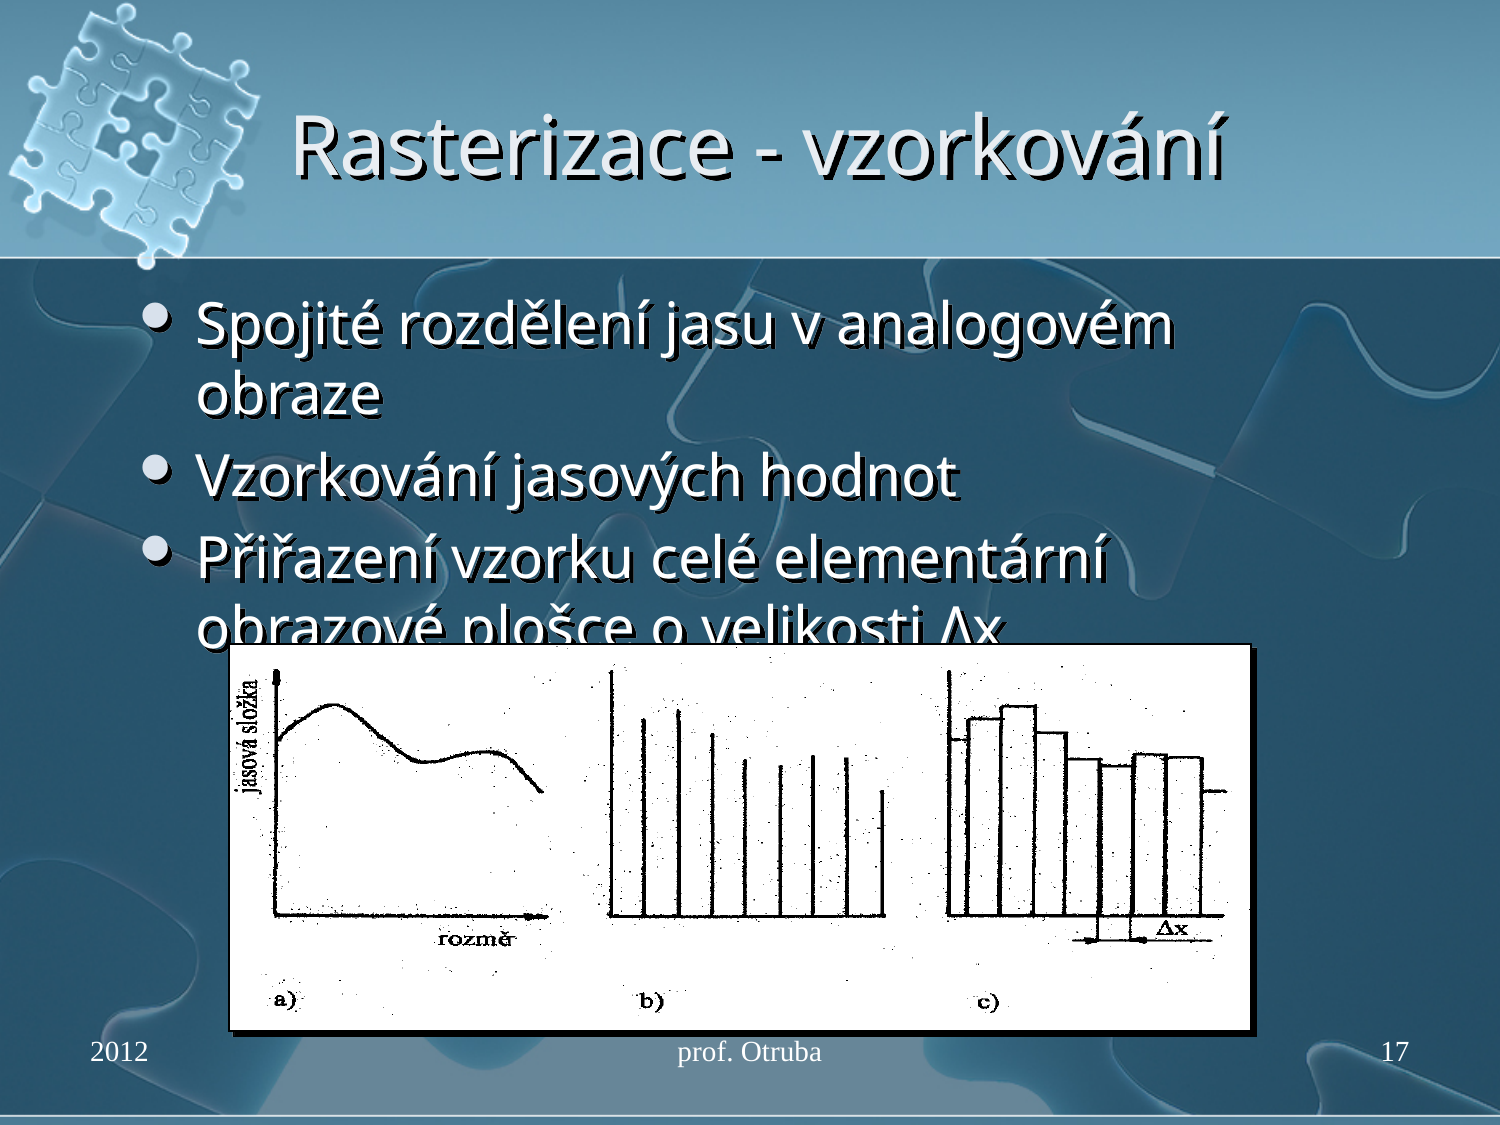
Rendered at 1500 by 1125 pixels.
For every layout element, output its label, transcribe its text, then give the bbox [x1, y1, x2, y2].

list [229, 644, 1251, 1031]
slide_number 17 [1074, 1024, 1426, 1103]
footer prof. Otruba [512, 1040, 988, 1103]
picture [0, 0, 1500, 1125]
title Rasterizace - vzorkování [124, 54, 1388, 230]
list Spojité rozdělení jasu v analogovém obraze Vzorkování jasových hodnot Přiřazení vzorku celé elementární obrazové plošce o velikosti Δx [123, 278, 1387, 645]
slide_number 2012 [74, 1024, 426, 1103]
